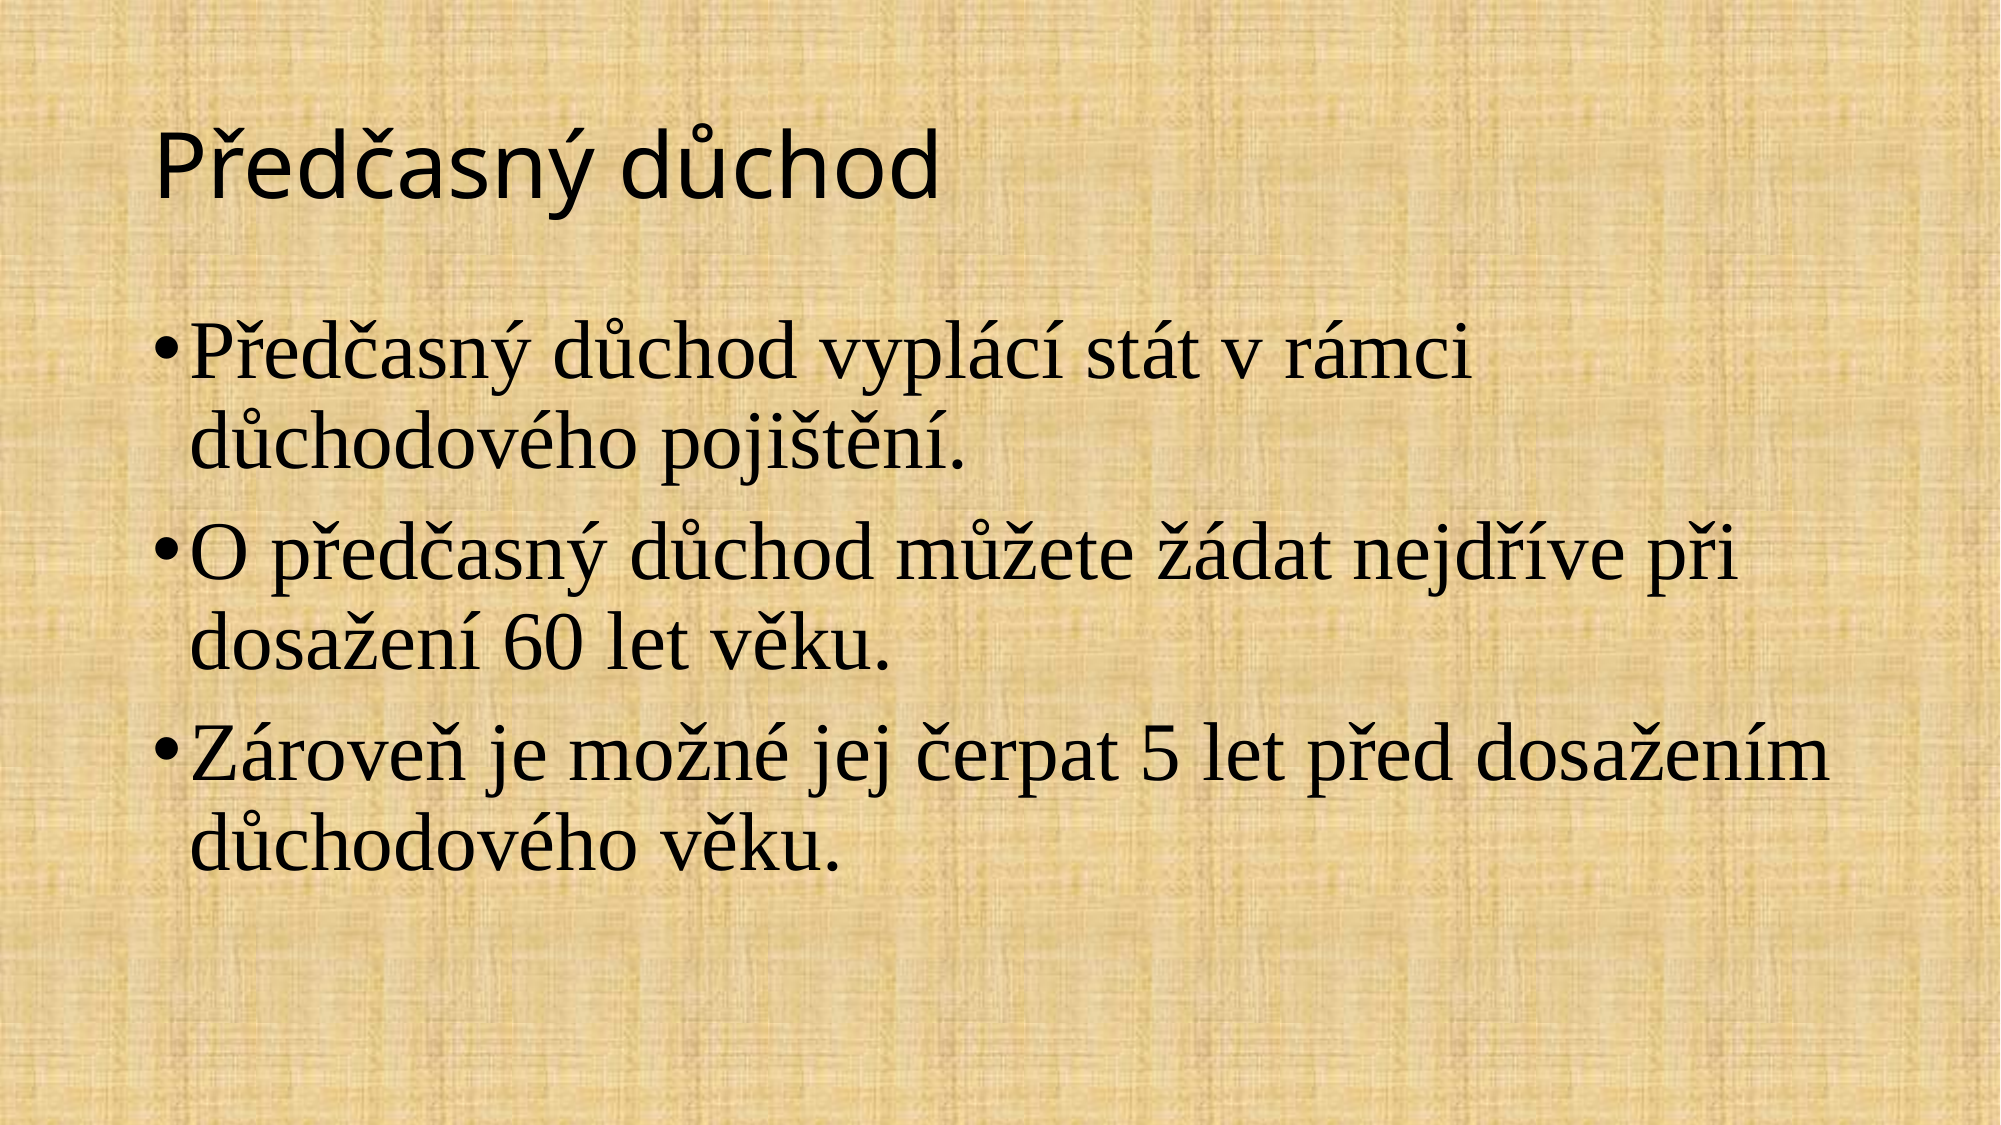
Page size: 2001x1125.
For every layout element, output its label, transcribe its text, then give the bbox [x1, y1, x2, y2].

picture [0, 0, 2001, 1125]
list Předčasný důchod vyplácí stát v rámci důchodového pojištění. O předčasný důchod můžete žádat nejdříve při dosažení 60 let věku. Zároveň je možné jej čerpat 5 let před dosažením důchodového věku. [137, 299, 1863, 1014]
title Předčasný důchod [137, 59, 1863, 278]
